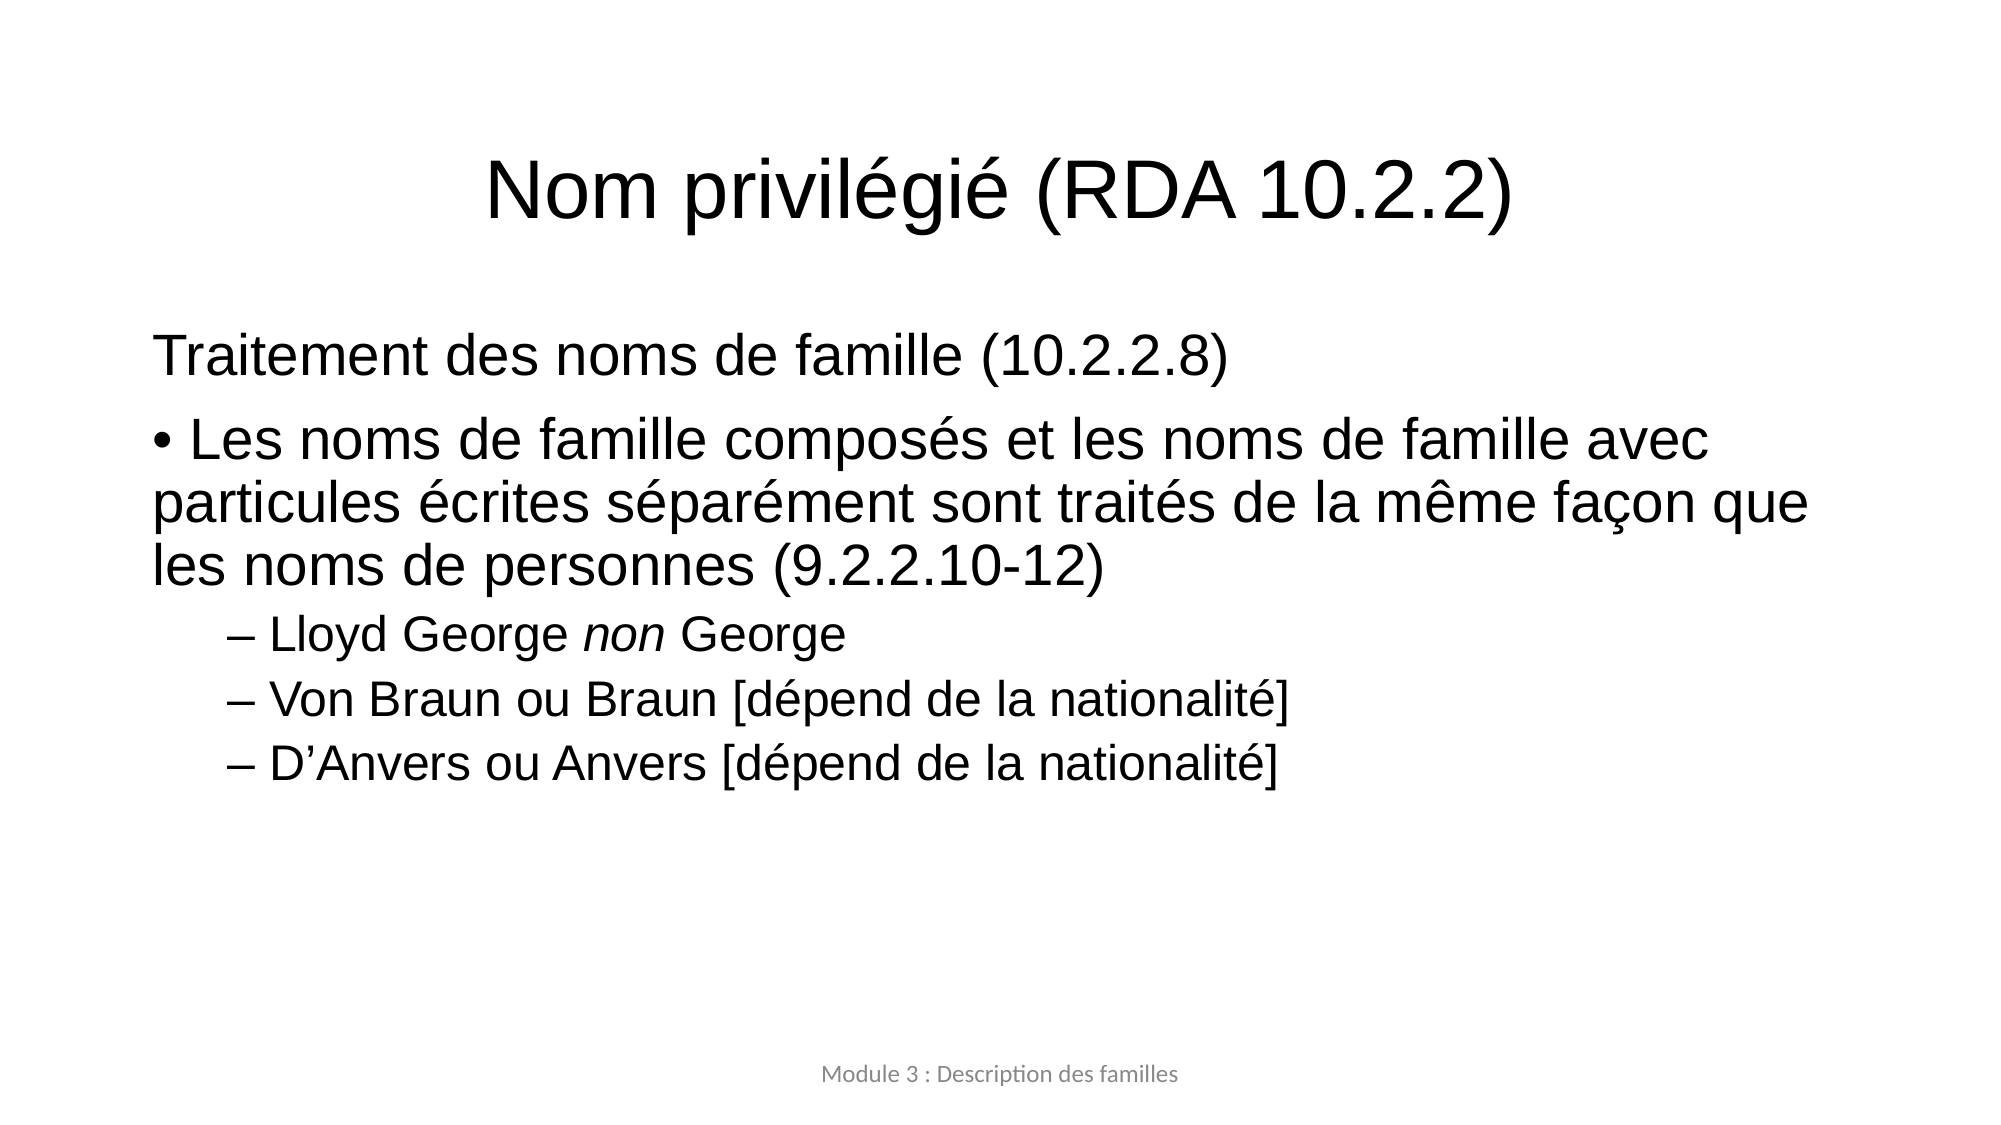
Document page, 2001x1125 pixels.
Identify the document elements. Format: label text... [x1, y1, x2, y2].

footer Module 3 : Description des familles [662, 1042, 1338, 1103]
list Traitement des noms de famille (10.2.2.8) • Les noms de famille composés et les noms de famille avec particules écrites séparément sont traités de la même façon que les noms de personnes (9.2.2.10‐12) – Lloyd George non George – Von Braun ou Braun [dépend de la nationalité] – D’Anvers ou Anvers [dépend de la nationalité] [137, 317, 1863, 1014]
title Nom privilégié (RDA 10.2.2) [137, 106, 1863, 278]
